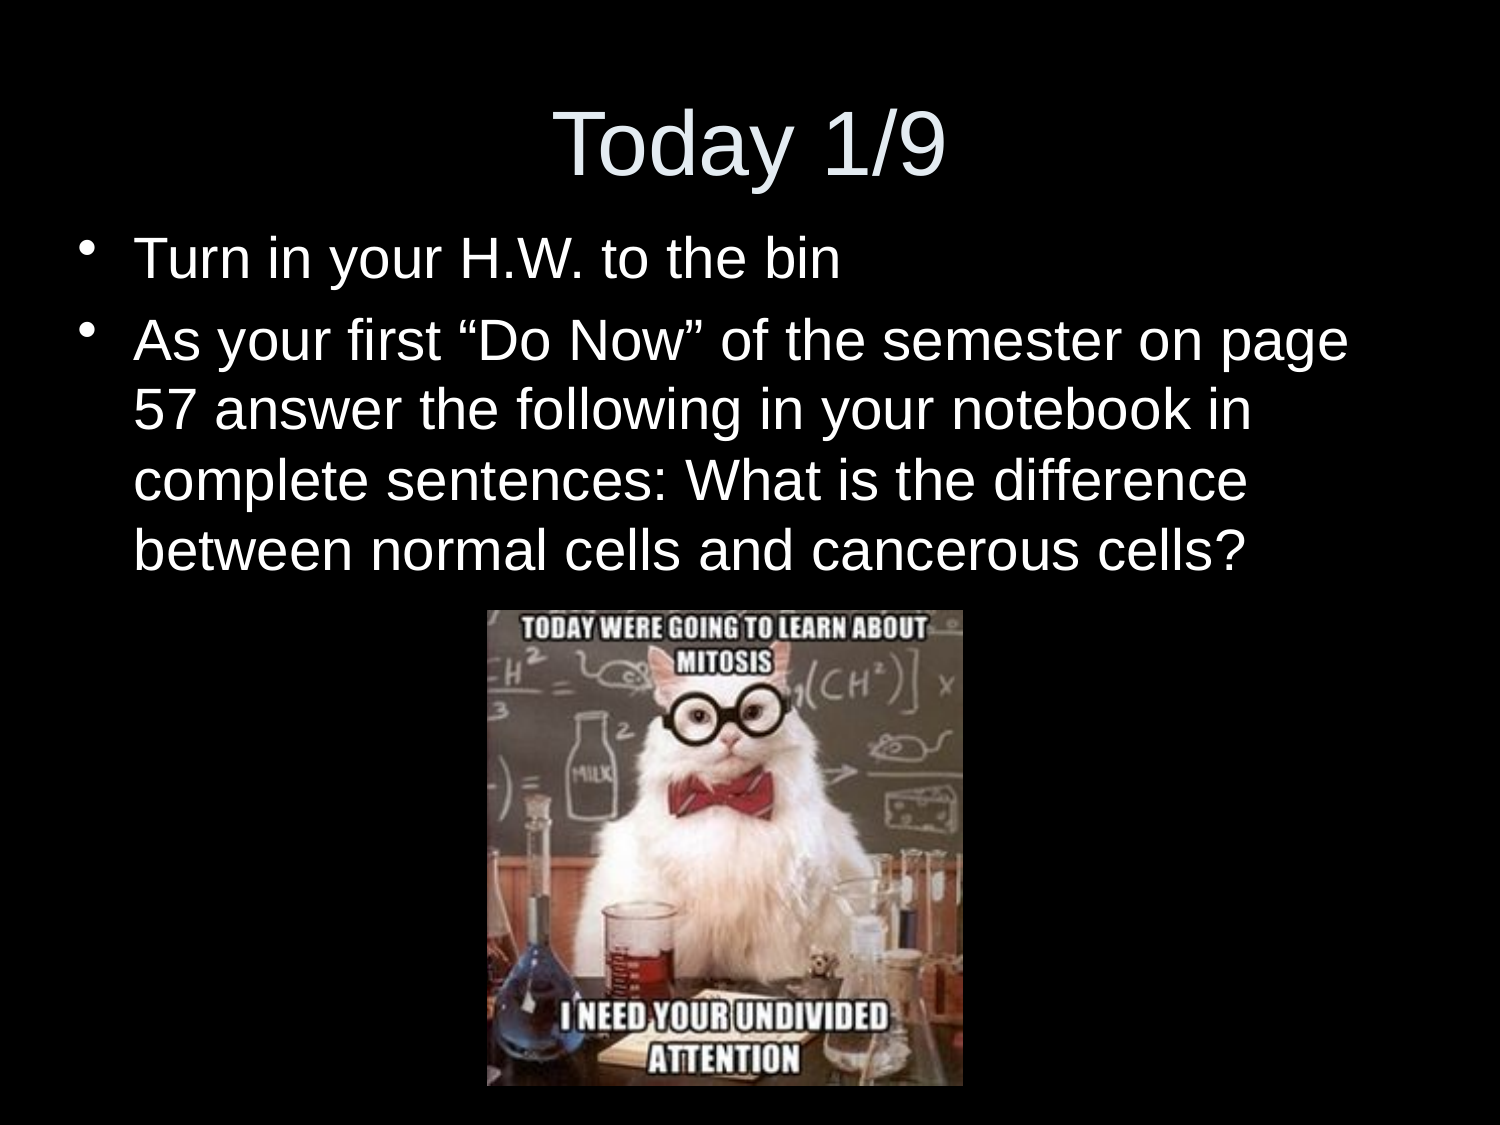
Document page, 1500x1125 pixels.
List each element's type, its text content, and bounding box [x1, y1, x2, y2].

list Turn in your H.W. to the bin As your first “Do Now” of the semester on page 57 answer the following in your notebook in complete sentences: What is the difference between normal cells and cancerous cells? [62, 212, 1413, 955]
title Today 1/9 [75, 45, 1425, 233]
picture [487, 610, 963, 1087]
